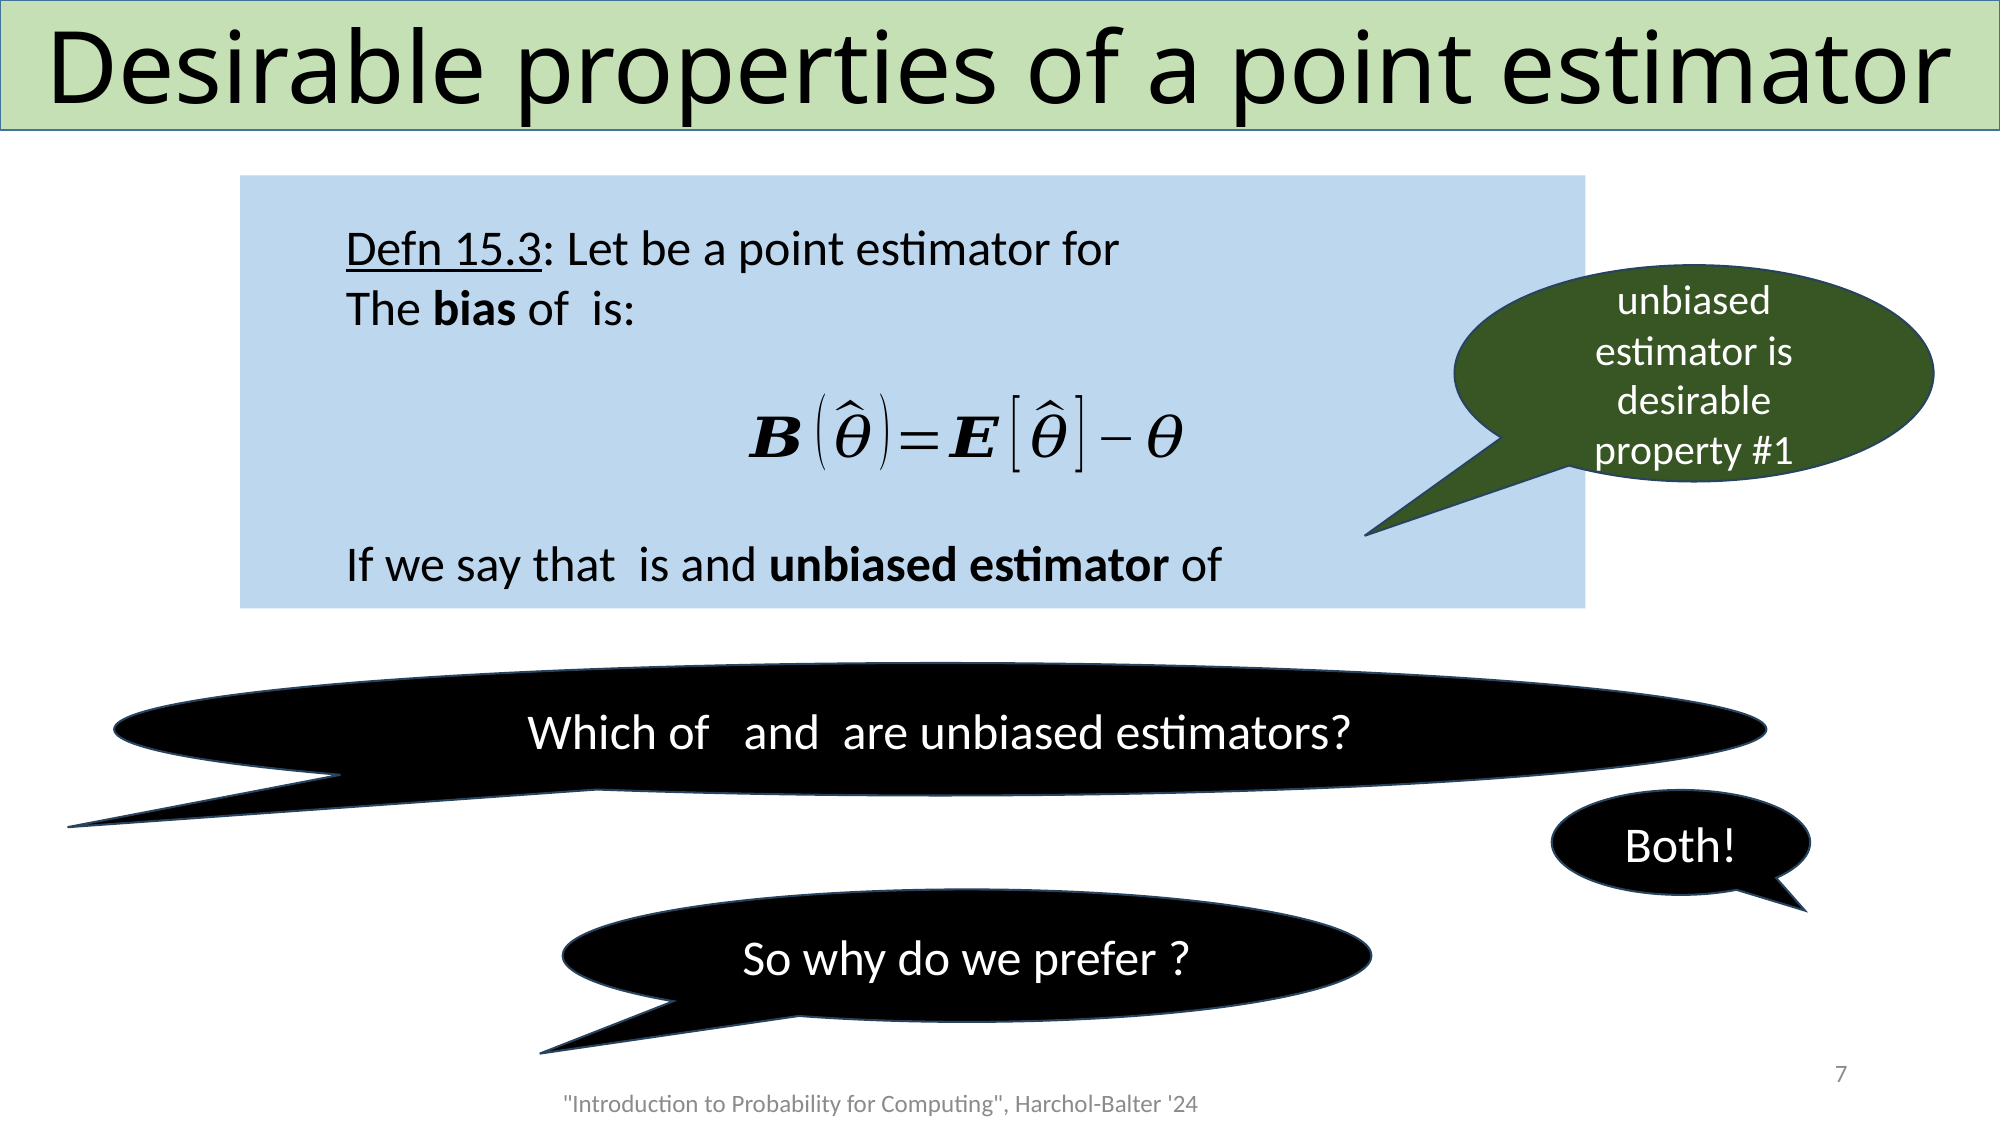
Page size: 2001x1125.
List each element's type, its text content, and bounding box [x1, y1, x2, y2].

slide_number 7 [1412, 1042, 1863, 1103]
text_box Both! [1550, 788, 1812, 913]
text_box unbiased estimator is desirable property #1 [1364, 264, 1935, 537]
footer "Introduction to Probability for Computing", Harchol-Balter '24 [543, 1072, 1219, 1125]
text_box [240, 175, 1586, 609]
title Desirable properties of a point estimator [0, 0, 2000, 133]
